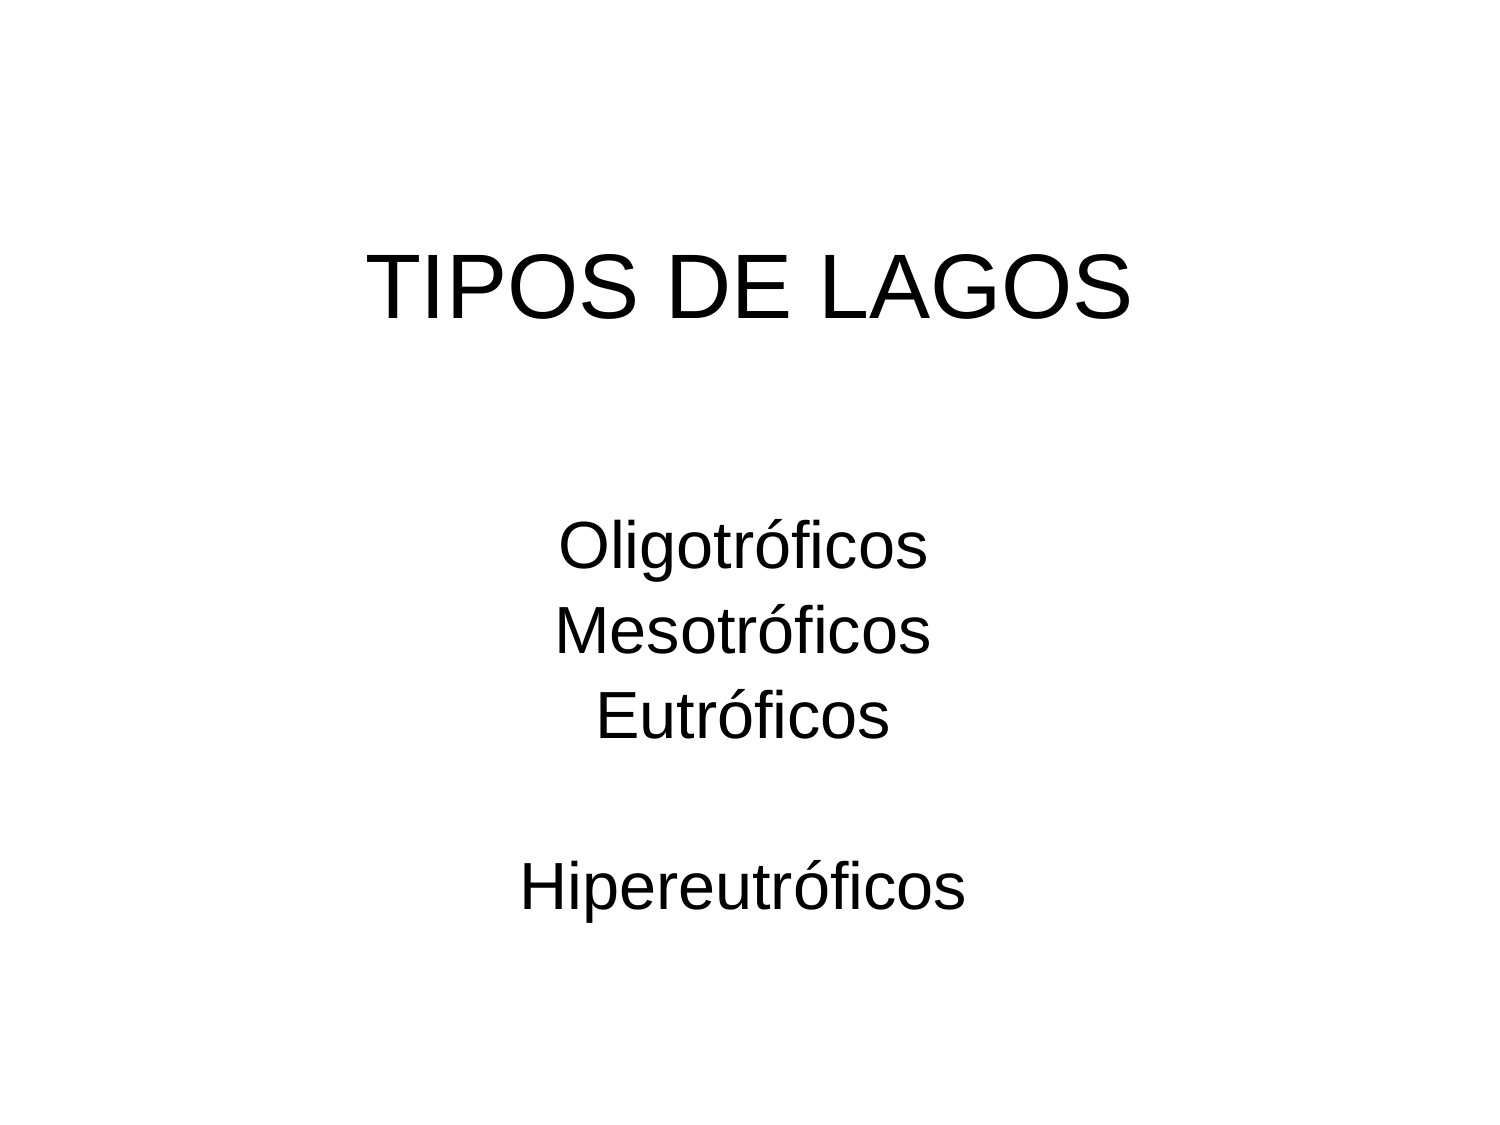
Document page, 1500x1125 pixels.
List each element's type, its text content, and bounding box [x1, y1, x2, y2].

subtitle Oligotróficos Mesotróficos Eutróficos Hipereutróficos [218, 503, 1269, 953]
title TIPOS DE LAGOS [111, 160, 1388, 403]
